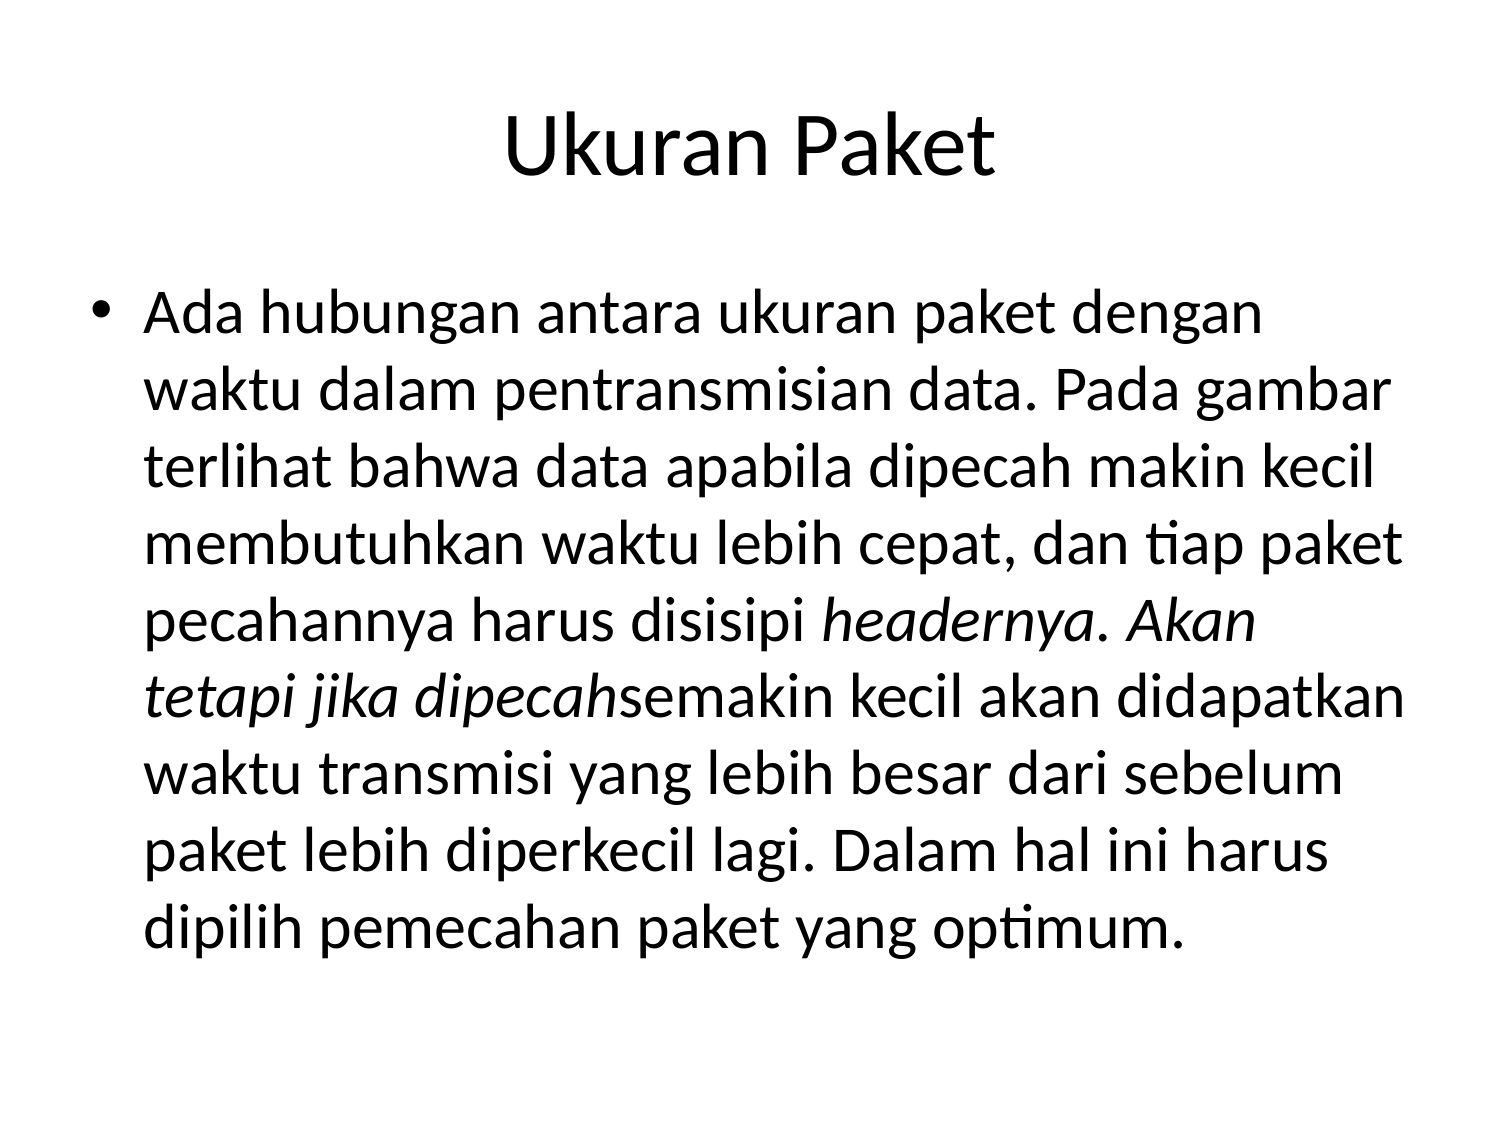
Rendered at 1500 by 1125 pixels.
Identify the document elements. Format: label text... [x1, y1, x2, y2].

title Ukuran Paket [75, 45, 1425, 233]
list Ada hubungan antara ukuran paket dengan waktu dalam pentransmisian data. Pada gambar terlihat bahwa data apabila dipecah makin kecil membutuhkan waktu lebih cepat, dan tiap paket pecahannya harus disisipi headernya. Akan tetapi jika dipecahsemakin kecil akan didapatkan waktu transmisi yang lebih besar dari sebelum paket lebih diperkecil lagi. Dalam hal ini harus dipilih pemecahan paket yang optimum. [75, 262, 1425, 1005]
